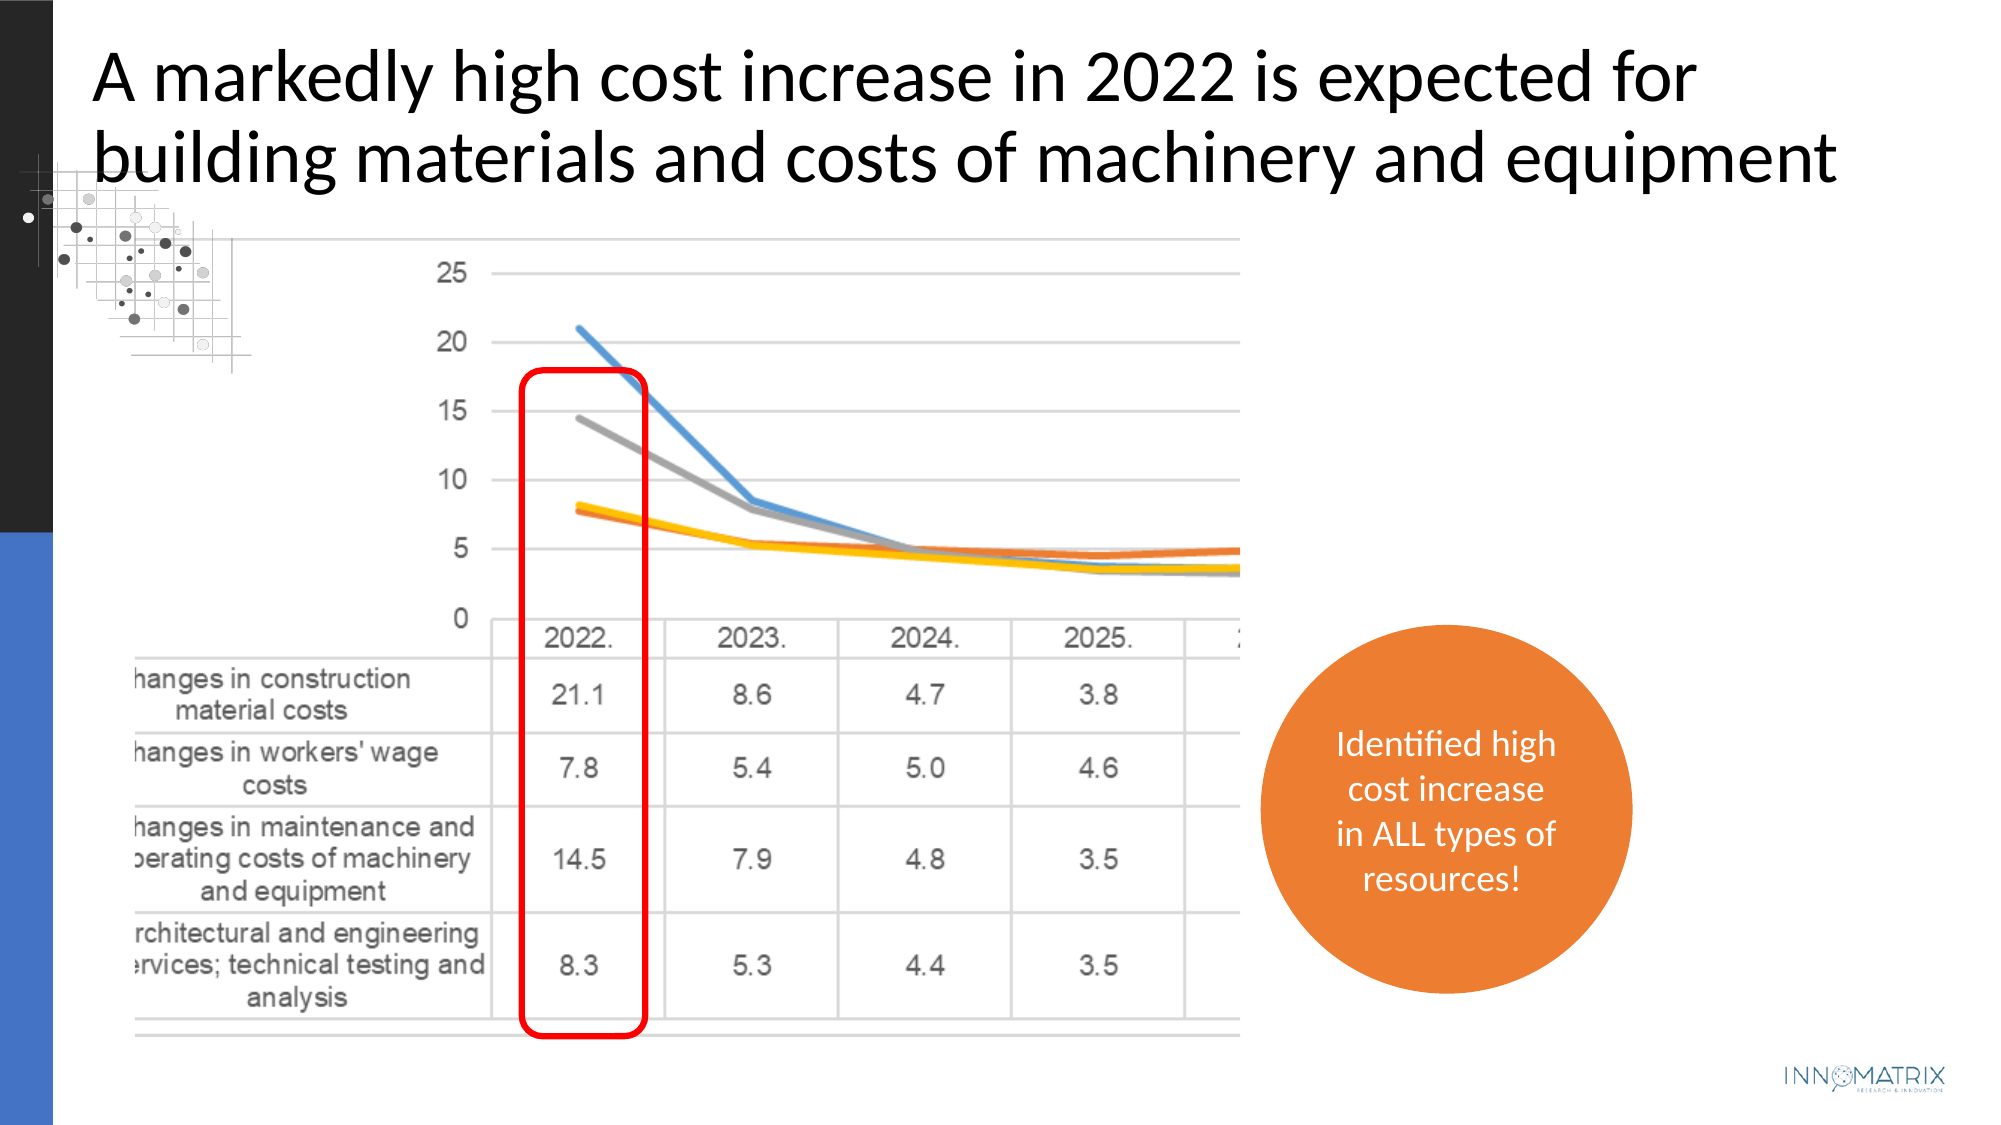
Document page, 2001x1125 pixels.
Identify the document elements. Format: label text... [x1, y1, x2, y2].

text_box A markedly high cost increase in 2022 is expected for building materials and costs of machinery and equipment [77, 68, 1947, 168]
text_box Identified high cost increase in ALL types of resources! [1259, 623, 1634, 995]
picture [0, 0, 1241, 1125]
picture [1779, 1062, 1947, 1096]
